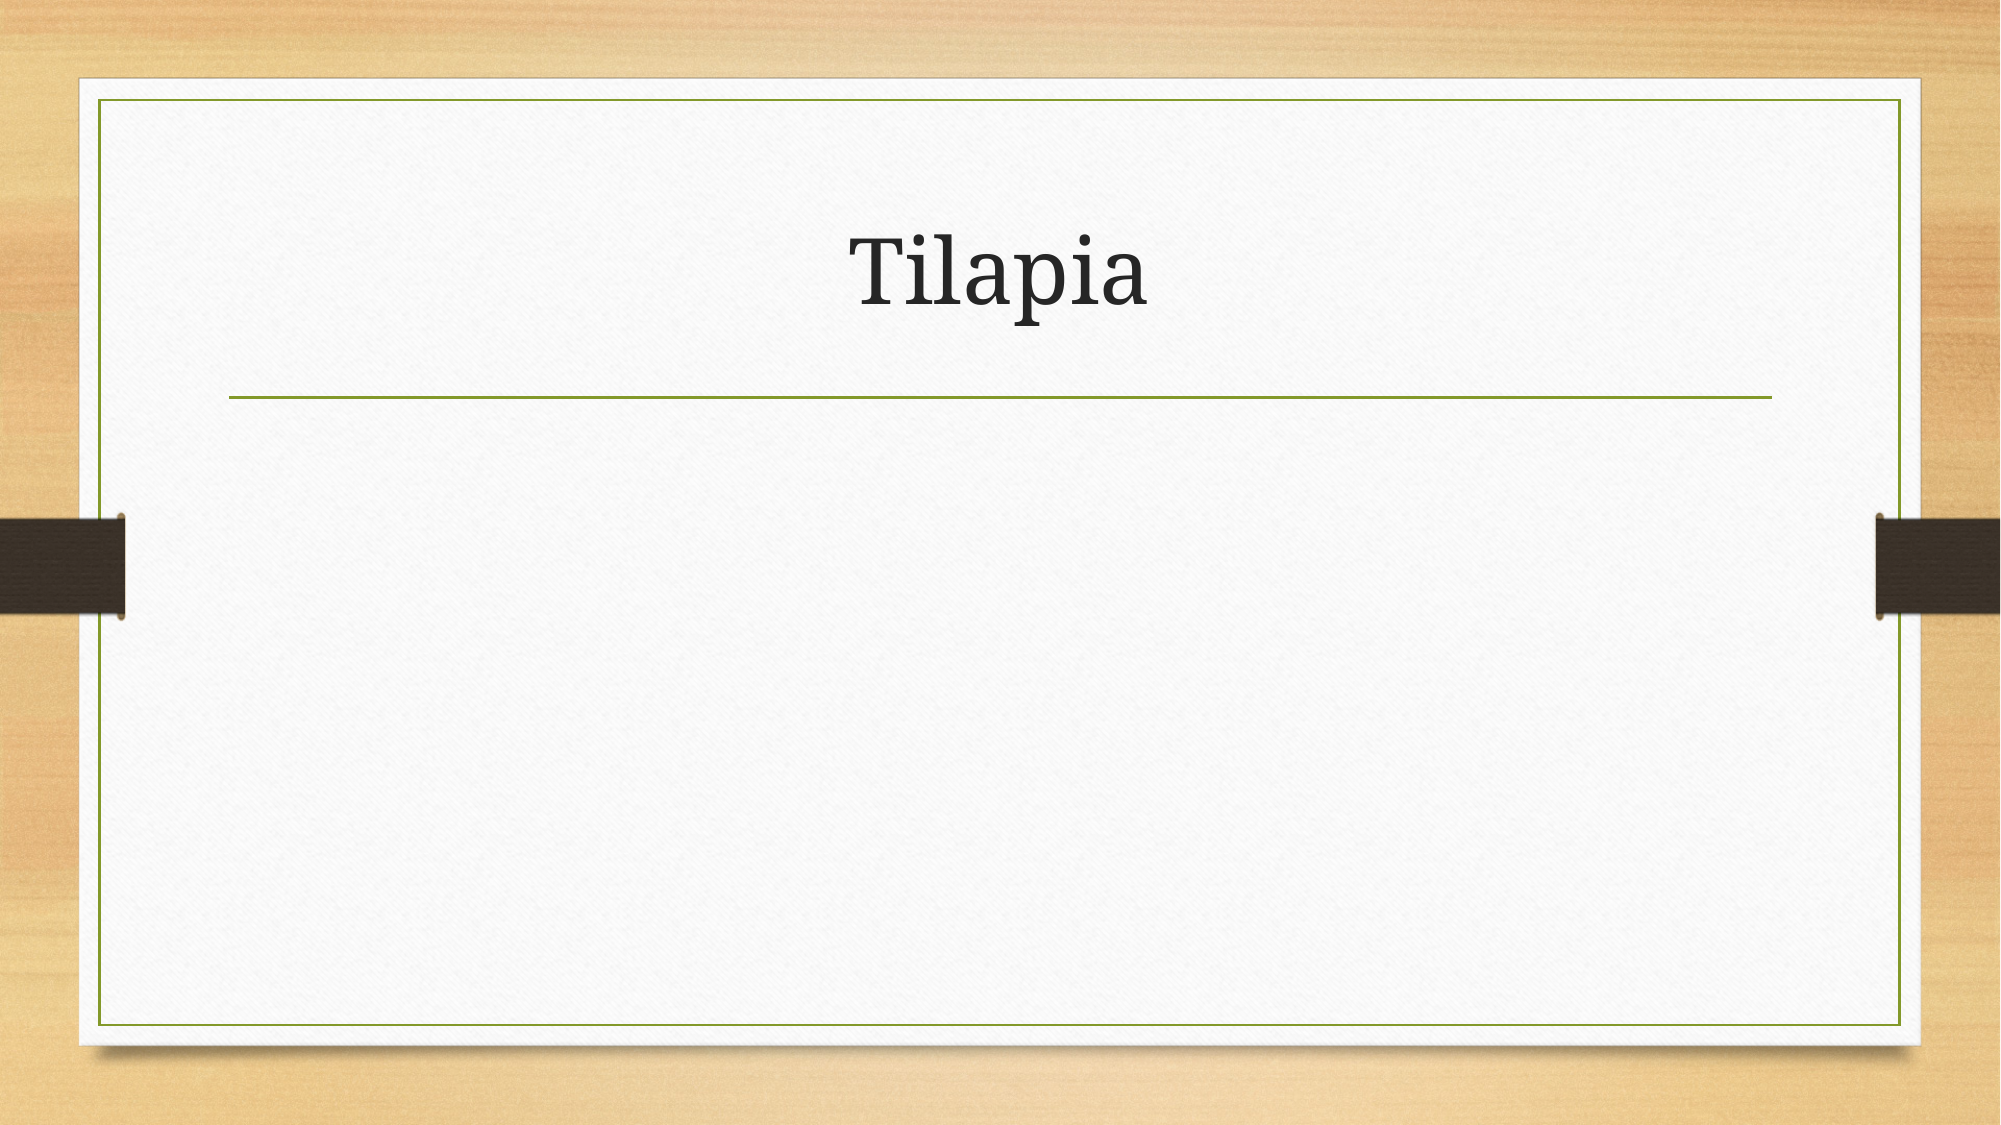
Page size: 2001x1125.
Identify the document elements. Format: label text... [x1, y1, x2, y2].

picture [0, 0, 2001, 1125]
title Tilapia [212, 161, 1788, 375]
